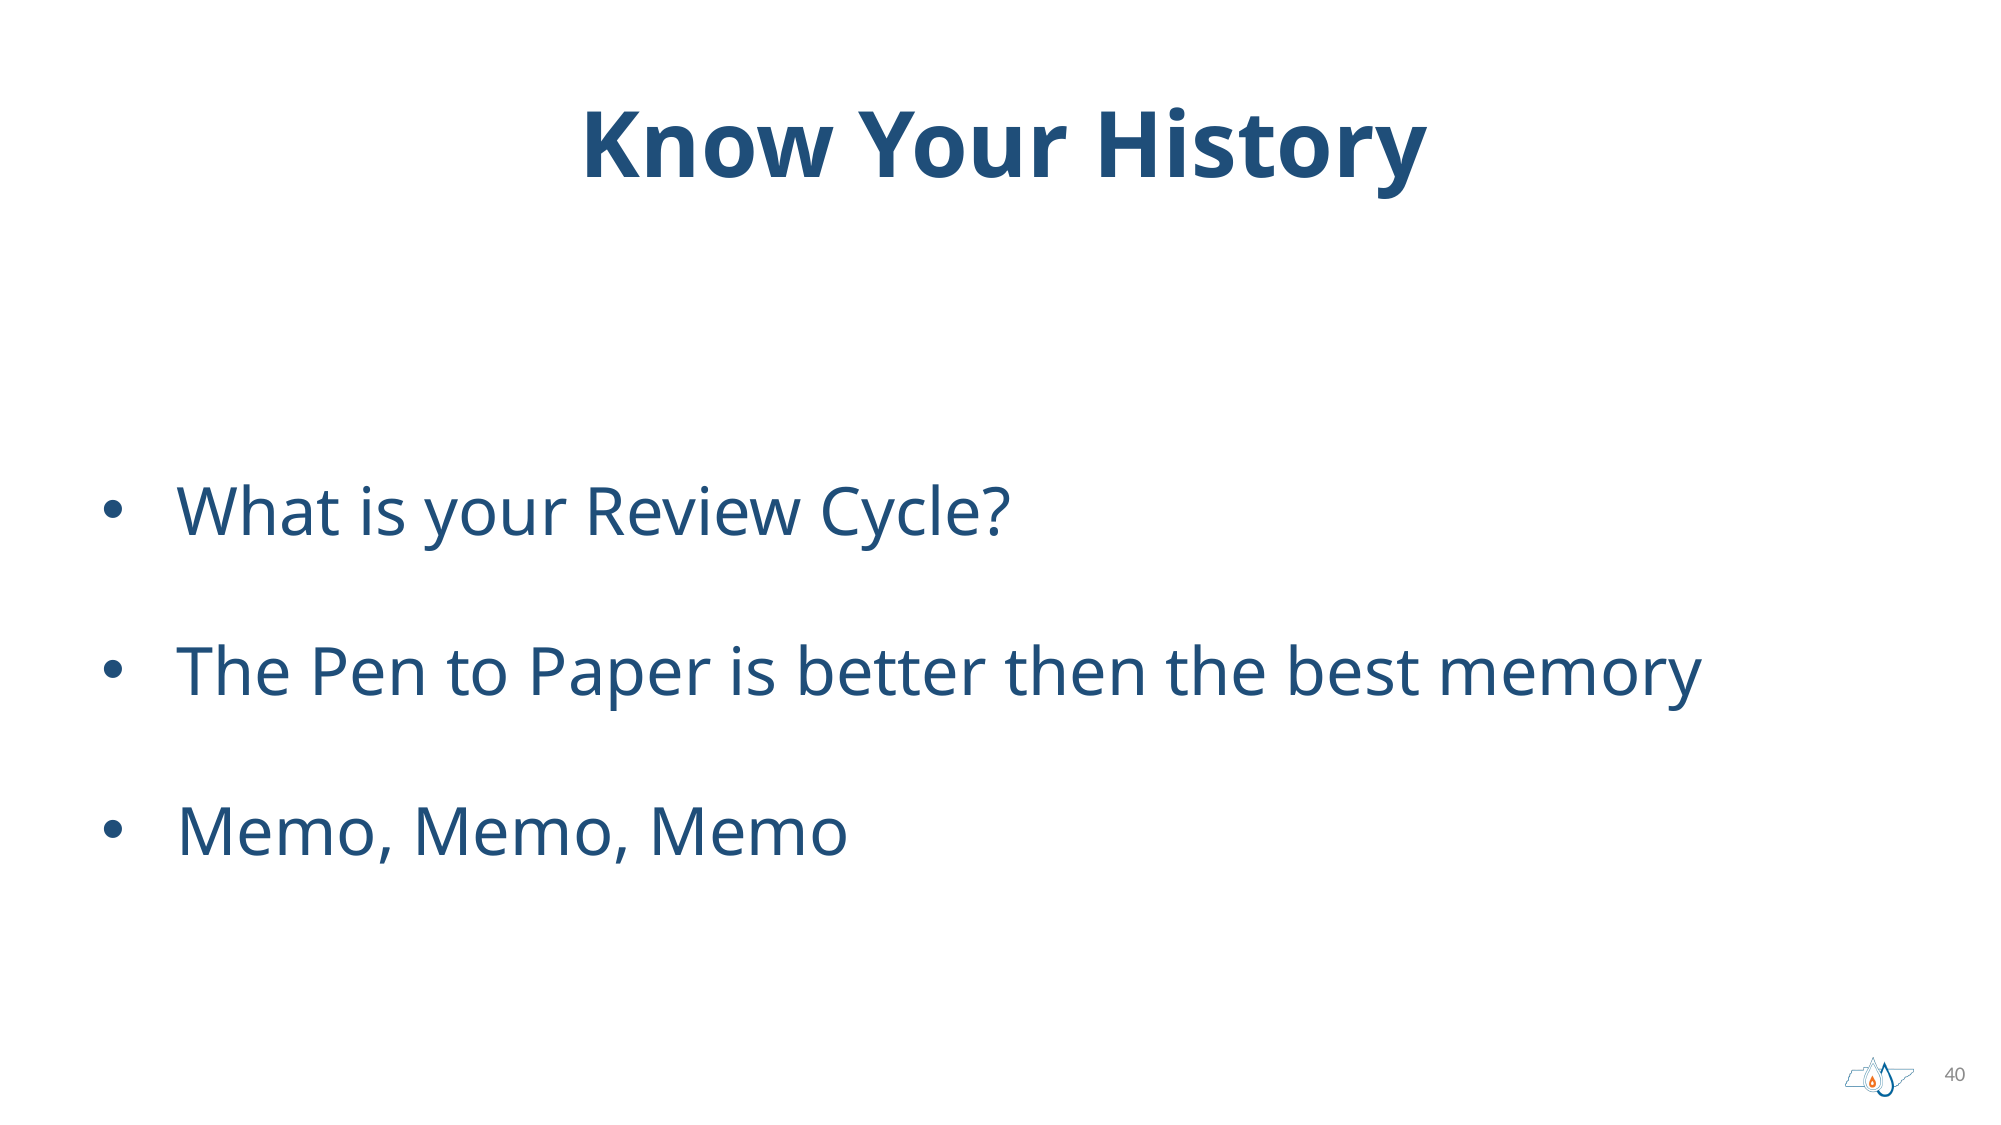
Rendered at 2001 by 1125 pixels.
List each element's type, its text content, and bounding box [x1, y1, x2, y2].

text_box What is your Review Cycle? The Pen to Paper is better then the best memory Memo, Memo, Memo [86, 381, 1914, 956]
title Know Your History [94, 84, 1914, 205]
picture [1845, 1057, 1913, 1097]
slide_number 40 [1913, 1042, 1981, 1103]
